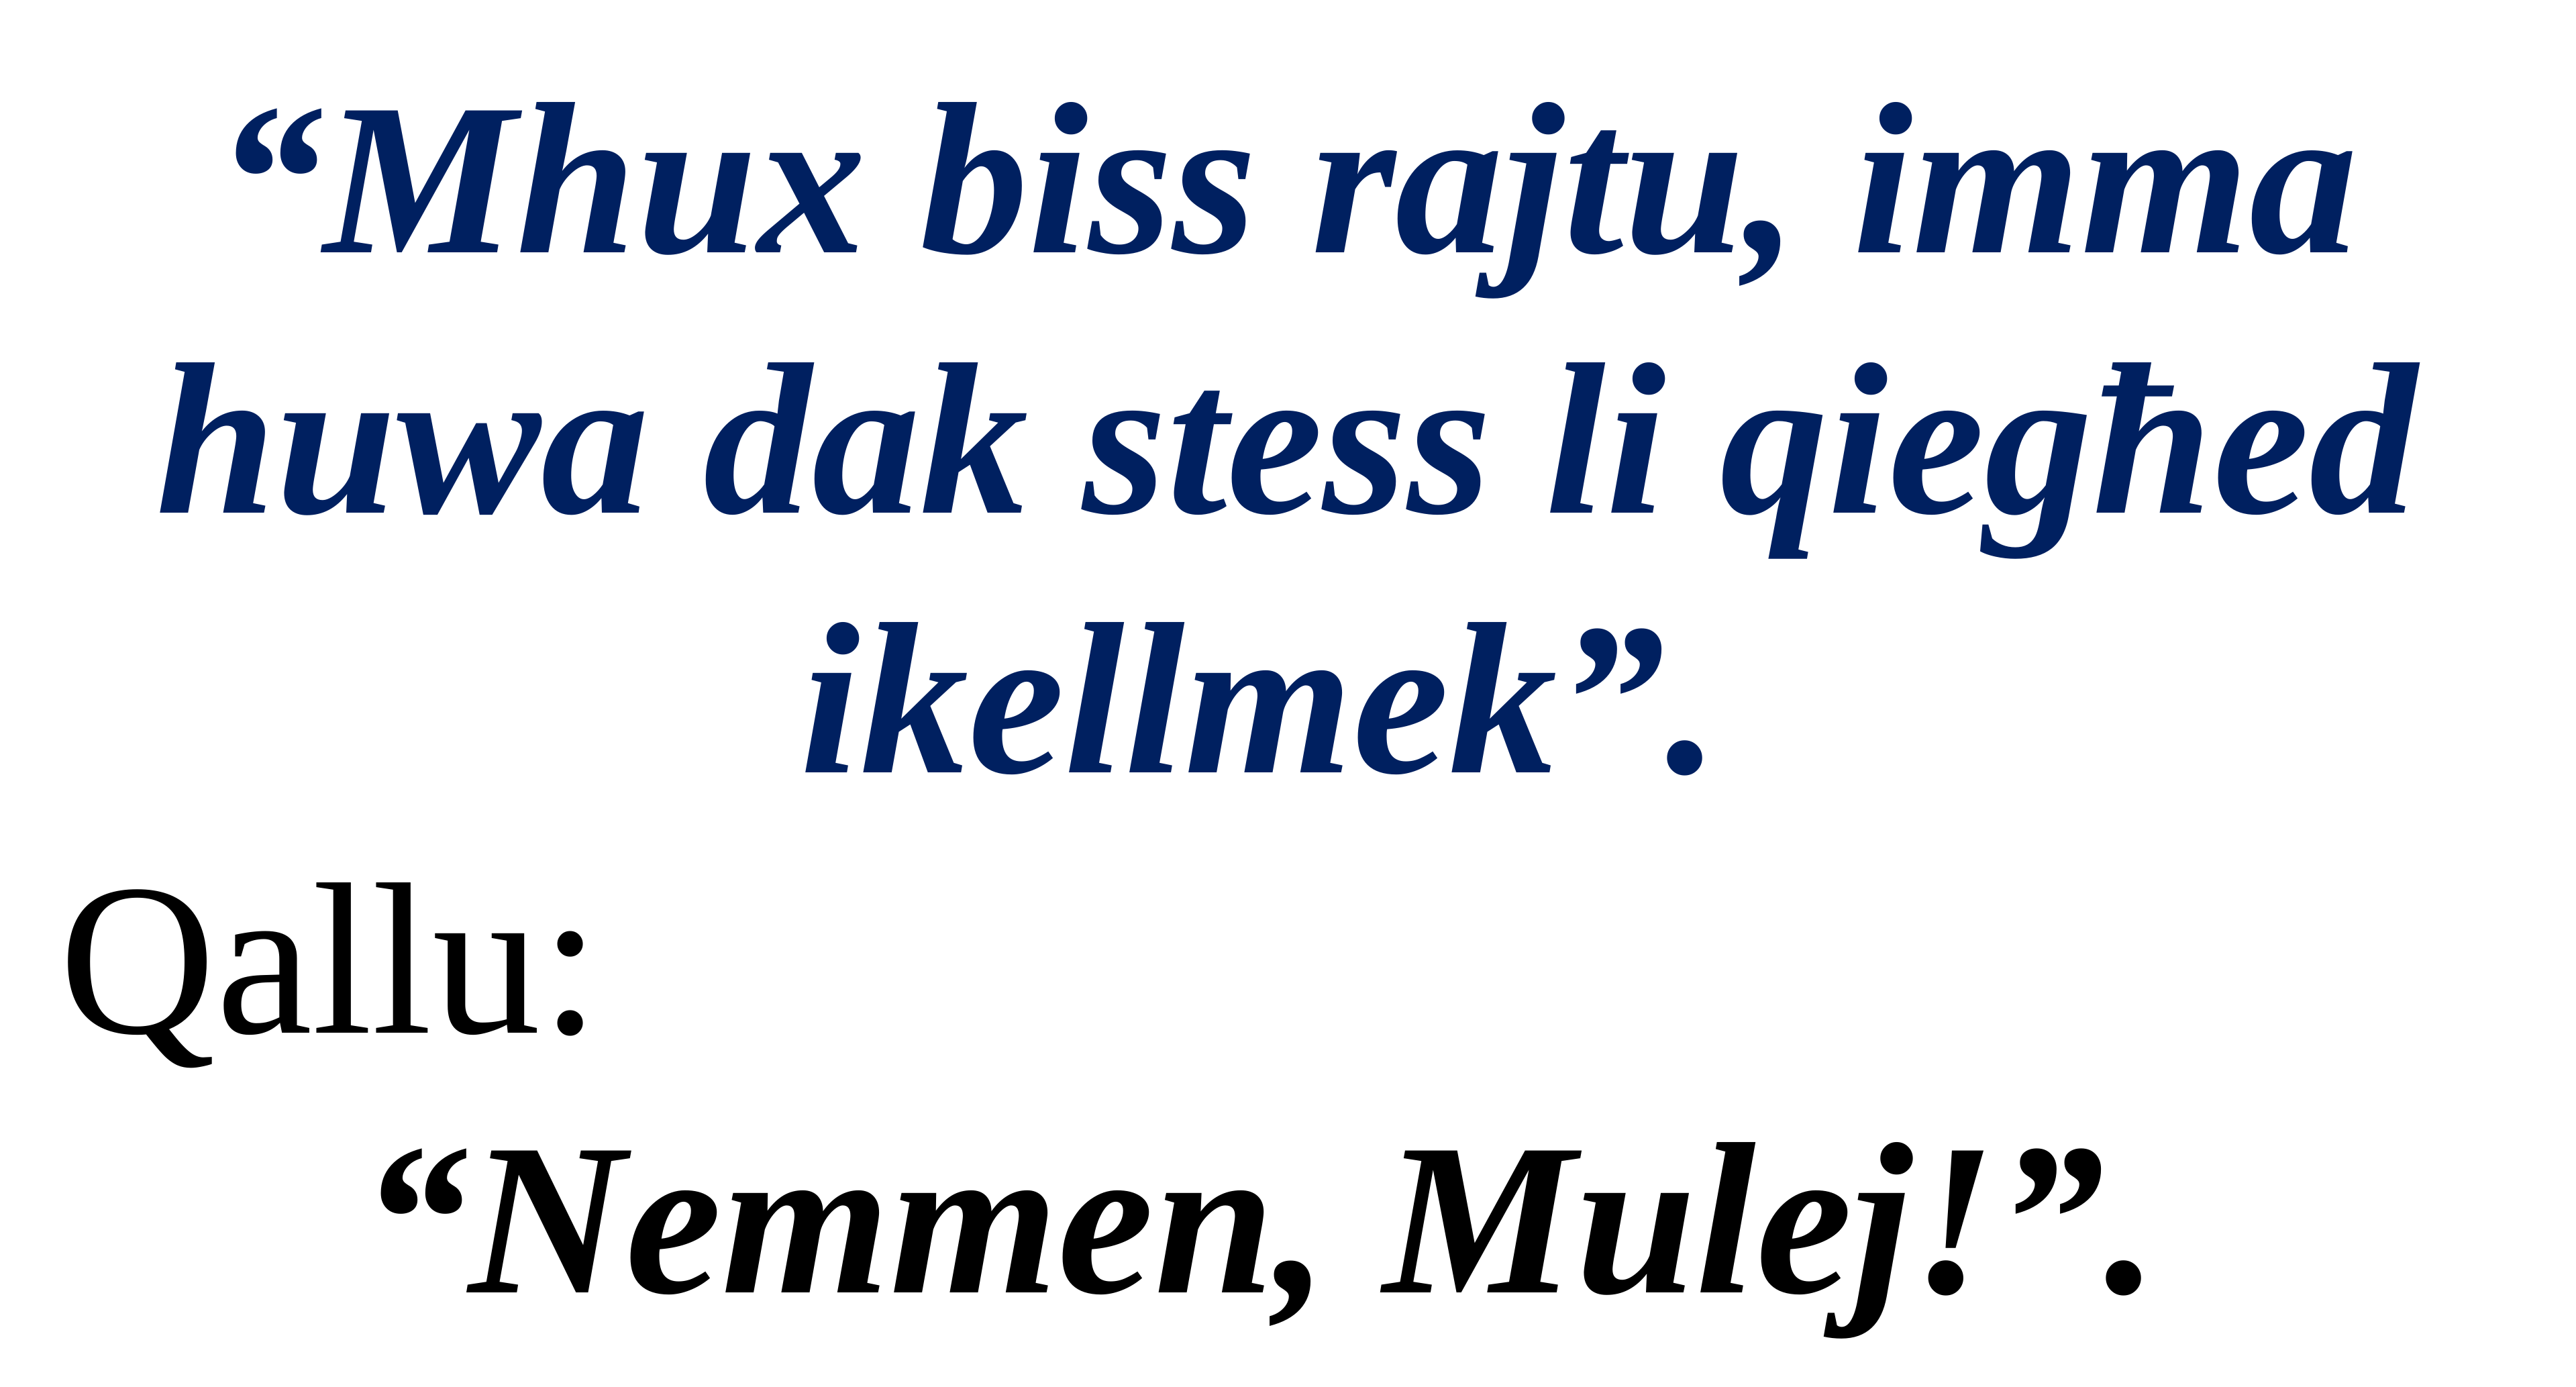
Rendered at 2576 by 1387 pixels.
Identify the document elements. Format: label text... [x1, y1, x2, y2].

text_box “Mhux biss rajtu, imma huwa dak stess li qiegħed ikellmek”. Qallu: “Nemmen, Mulej!”. [37, 25, 2538, 1347]
